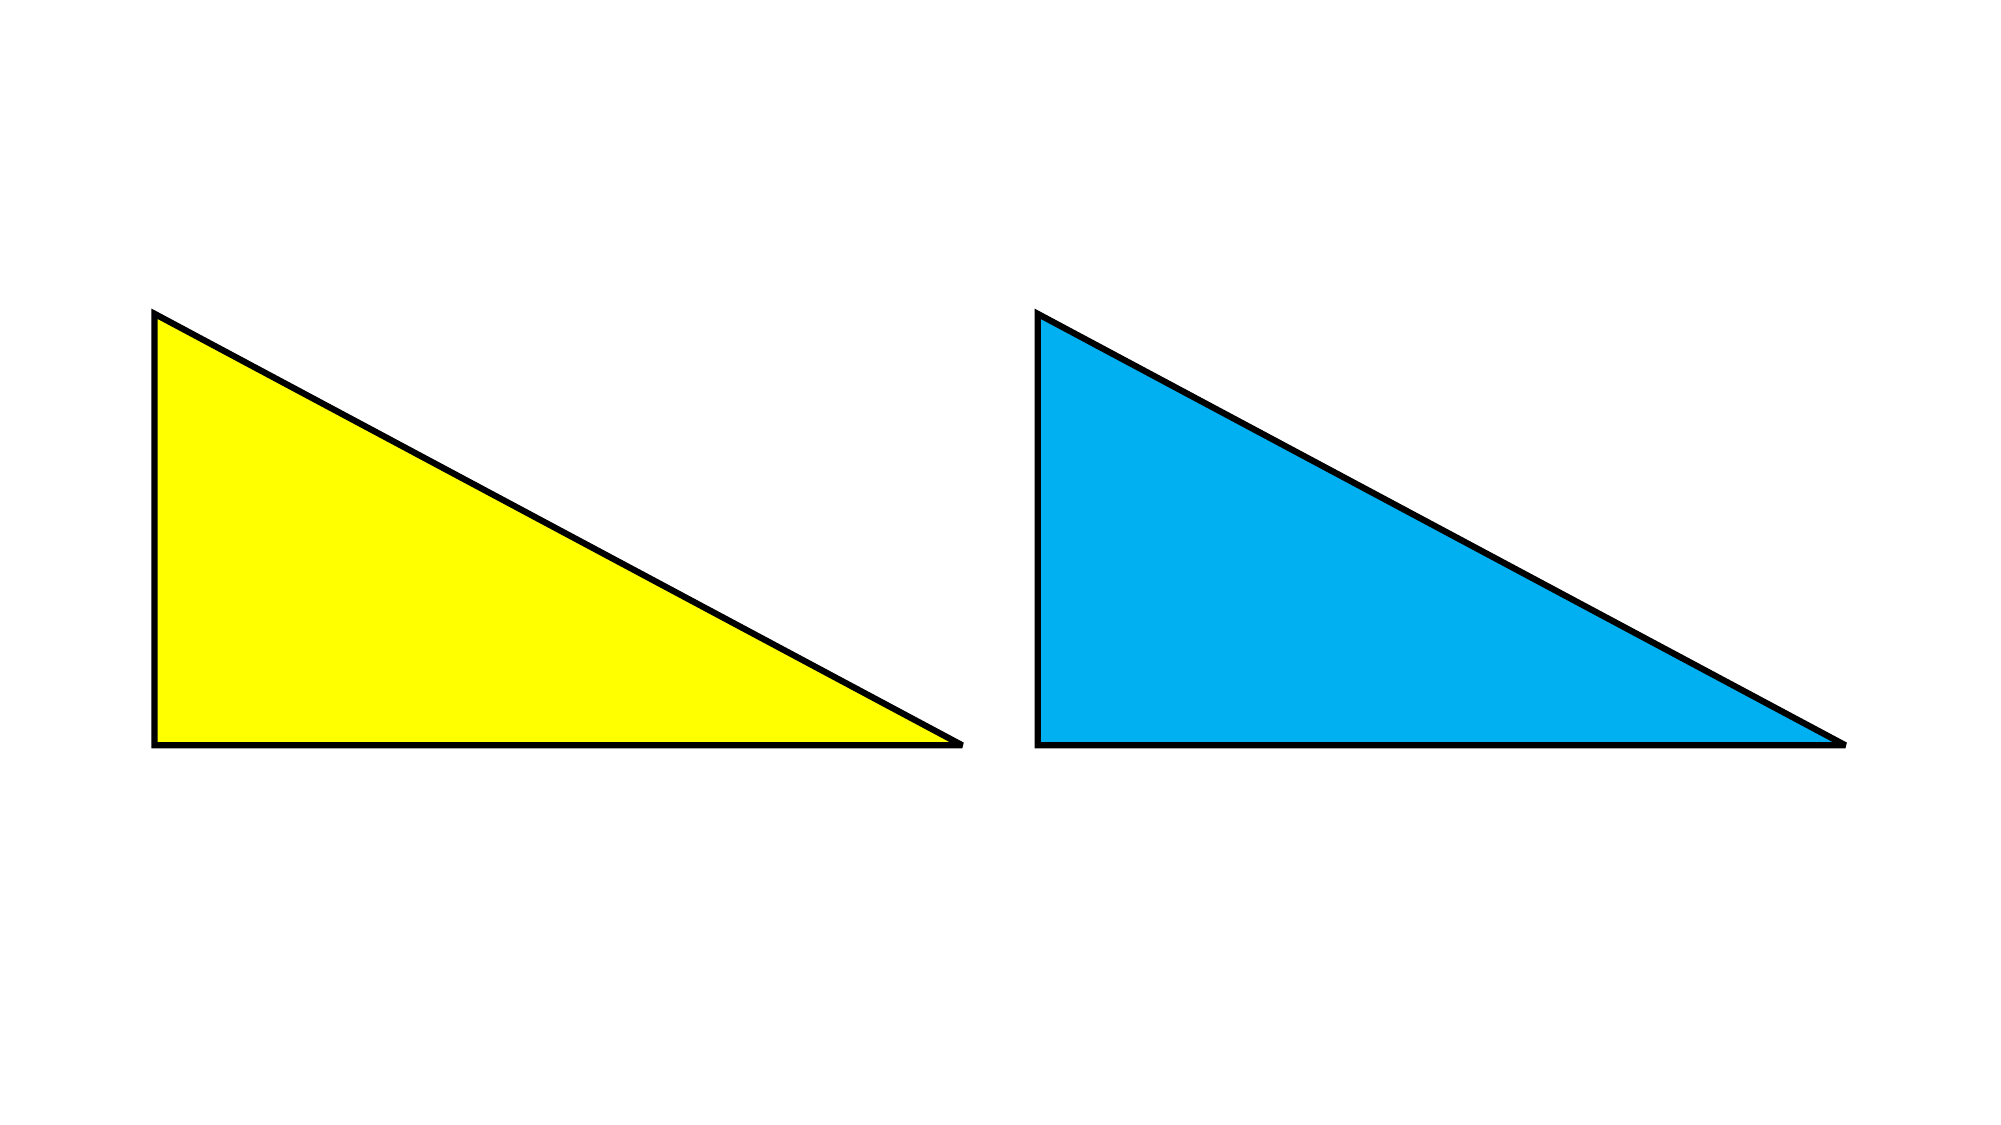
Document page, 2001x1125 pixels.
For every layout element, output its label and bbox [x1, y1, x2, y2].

text_box [153, 312, 963, 747]
text_box [1036, 312, 1846, 747]
